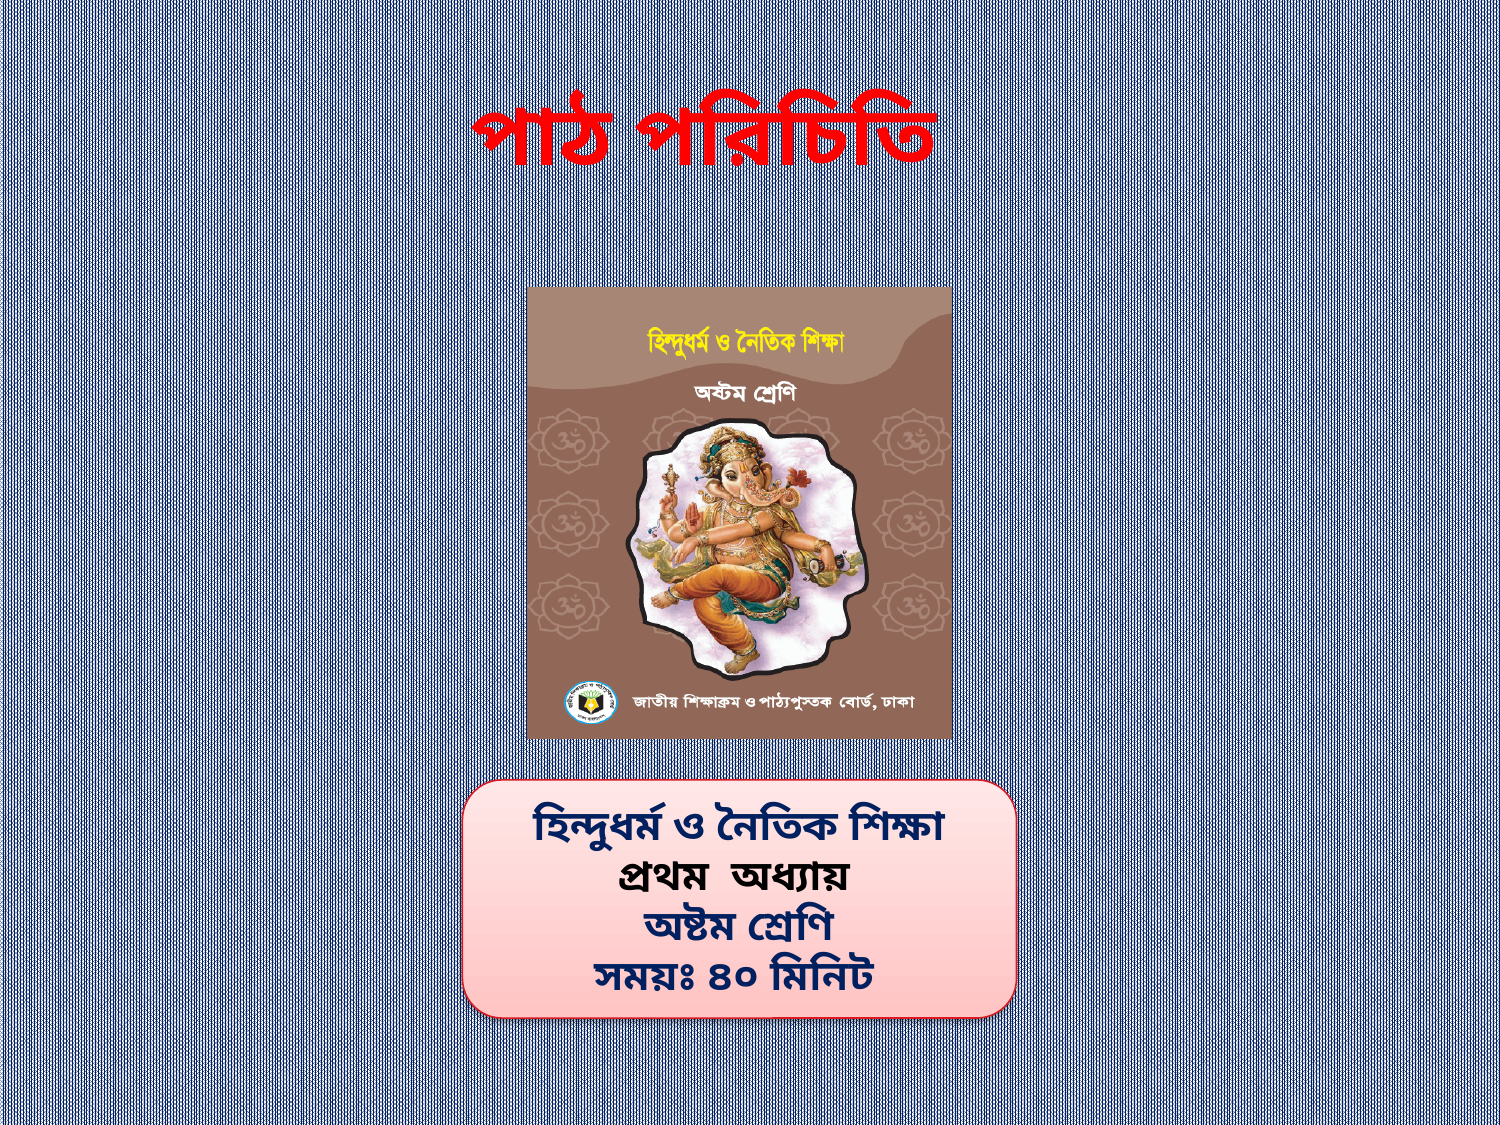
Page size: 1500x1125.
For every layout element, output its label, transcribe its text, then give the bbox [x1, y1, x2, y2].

text_box হিন্দুধর্ম ও নৈতিক শিক্ষা প্রথম অধ্যায় অষ্টম শ্রেণি সময়ঃ ৪০ মিনিট [461, 779, 1018, 1019]
text_box পাঠ পরিচিতি [456, 75, 973, 190]
picture [526, 287, 953, 739]
slide_number 3 [1074, 1042, 1425, 1103]
